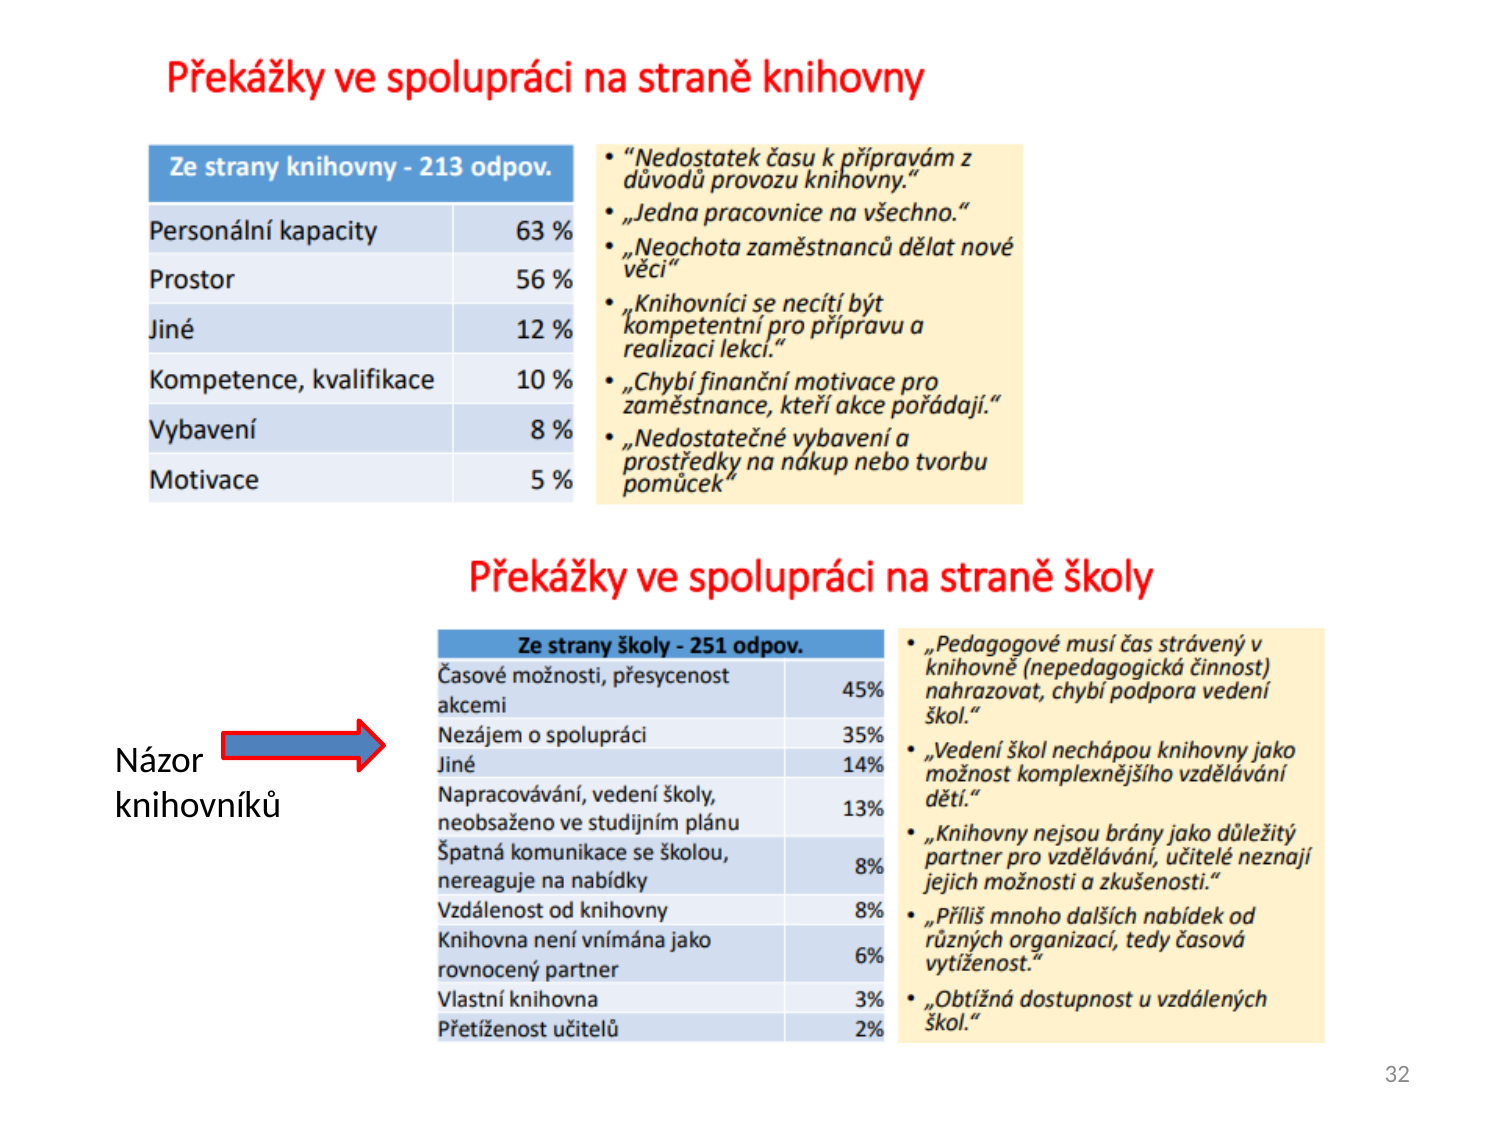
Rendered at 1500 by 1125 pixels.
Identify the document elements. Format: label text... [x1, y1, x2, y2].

picture [430, 536, 1333, 1043]
text_box Názor knihovníků [100, 727, 384, 833]
picture [135, 52, 1040, 514]
slide_number 32 [1074, 1042, 1425, 1103]
text_box [221, 718, 386, 773]
